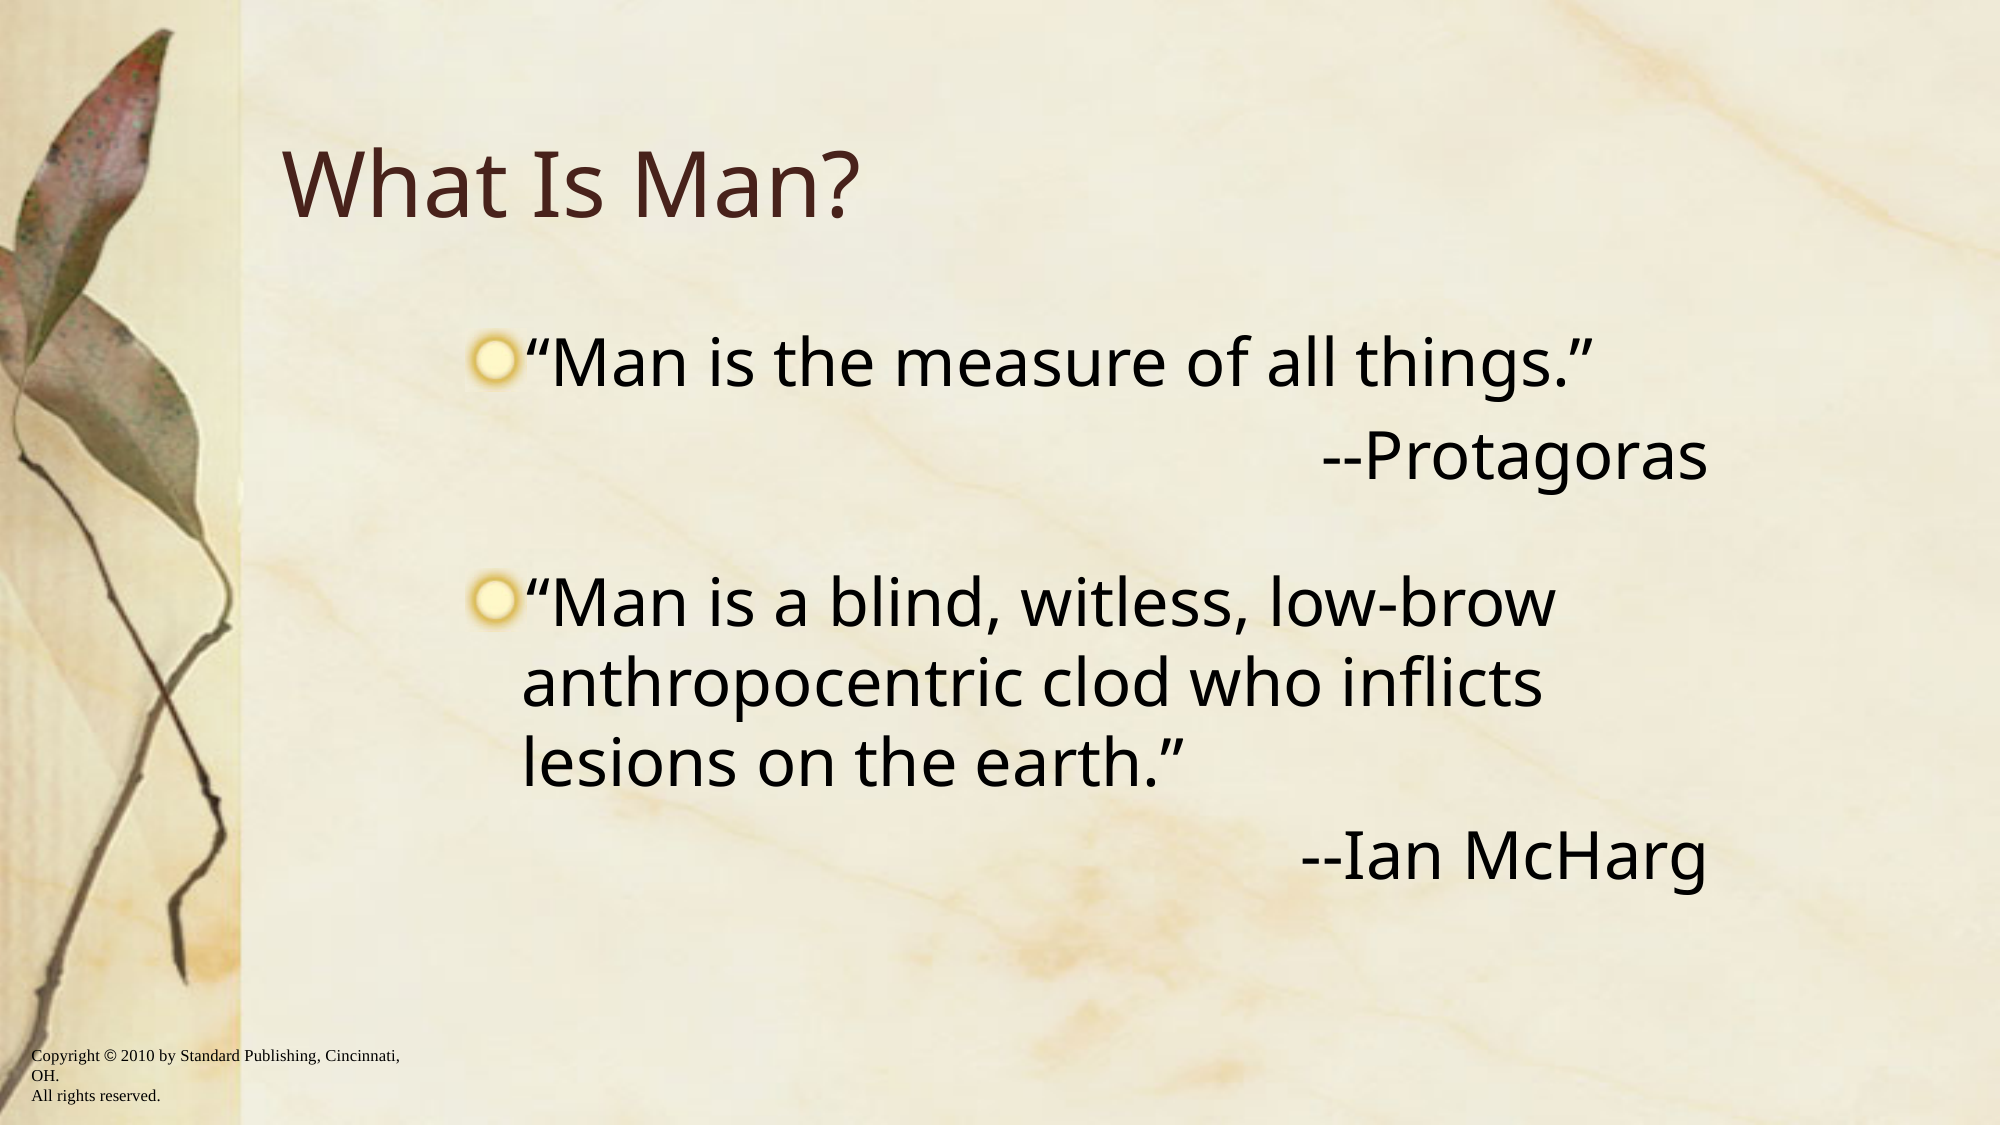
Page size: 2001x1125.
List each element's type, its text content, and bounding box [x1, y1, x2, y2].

picture [0, 0, 2000, 1125]
list “Man is the measure of all things.” --Protagoras “Man is a blind, witless, low-brow anthropocentric clod who inflicts lesions on the earth.” --Ian McHarg [449, 312, 1726, 1088]
title What Is Man? [266, 87, 1967, 276]
